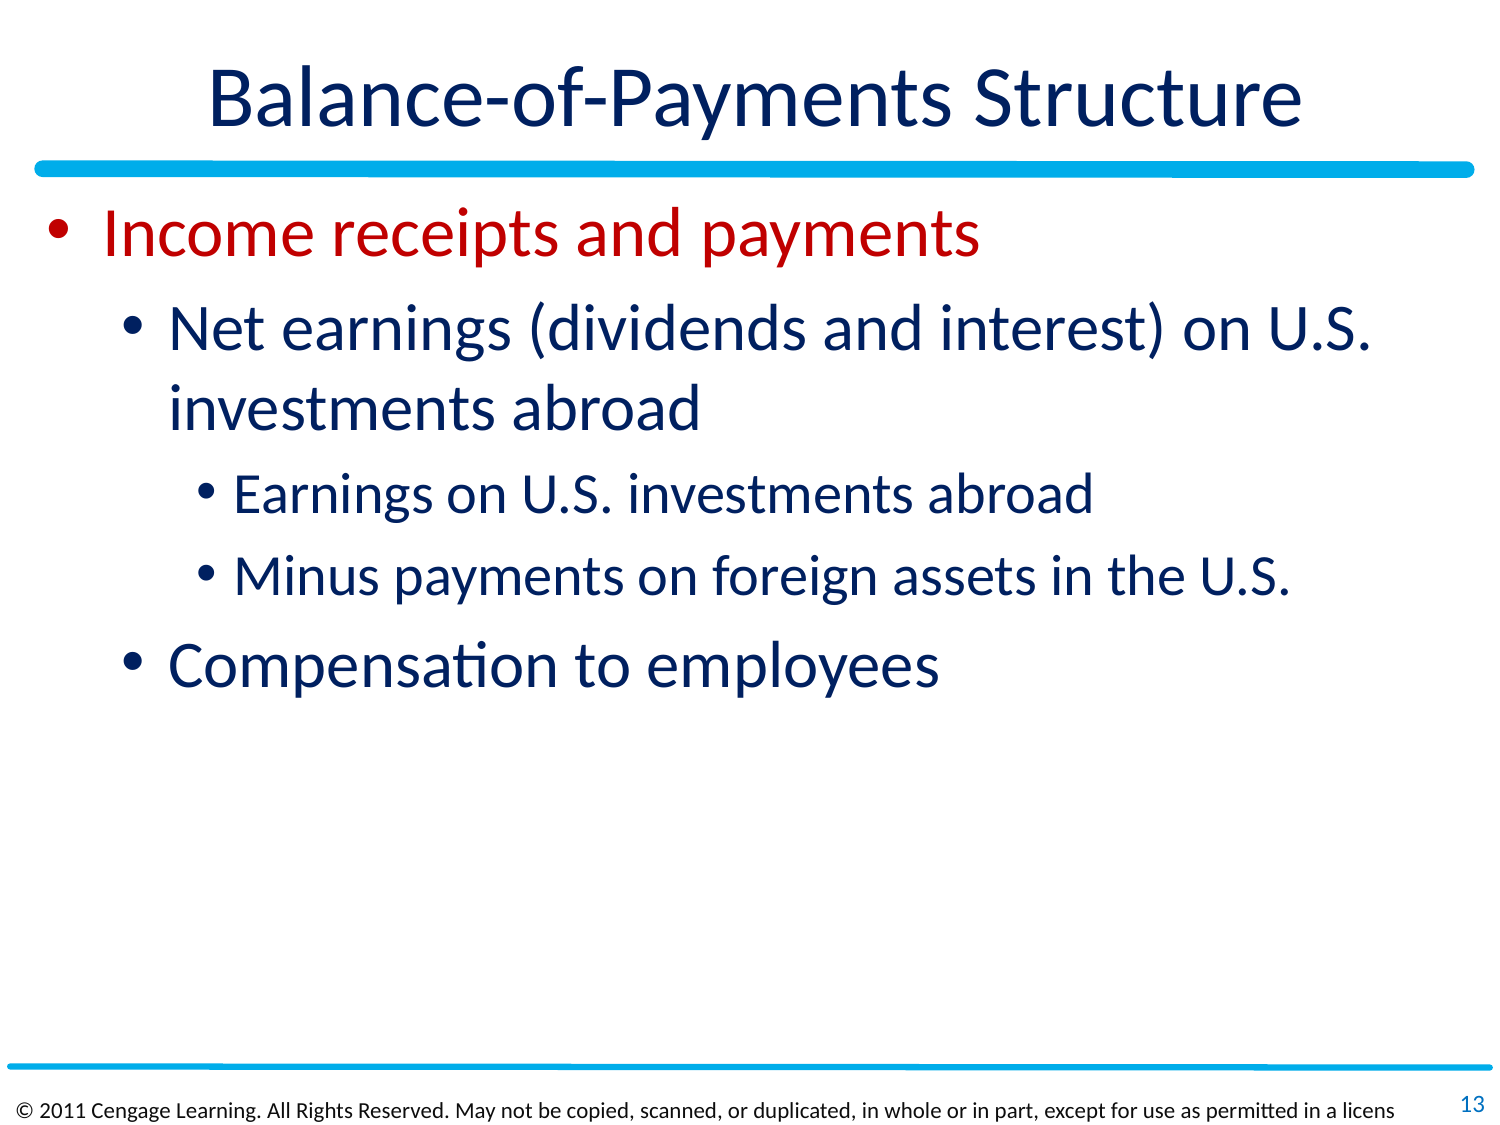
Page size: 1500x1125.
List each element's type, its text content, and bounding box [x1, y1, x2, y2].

slide_number 13 [1425, 1065, 1500, 1125]
title Balance-of-Payments Structure [37, 13, 1475, 169]
list Income receipts and payments Net earnings (dividends and interest) on U.S. investments abroad Earnings on U.S. investments abroad Minus payments on foreign assets in the U.S. Compensation to employees [31, 178, 1475, 1079]
footer © 2011 Cengage Learning. All Rights Reserved. May not be copied, scanned, or duplicated, in whole or in part, except for use as permitted in a license distributed with a certain product or service or otherwise on a password‐protected website for classroom use [0, 1070, 1424, 1125]
